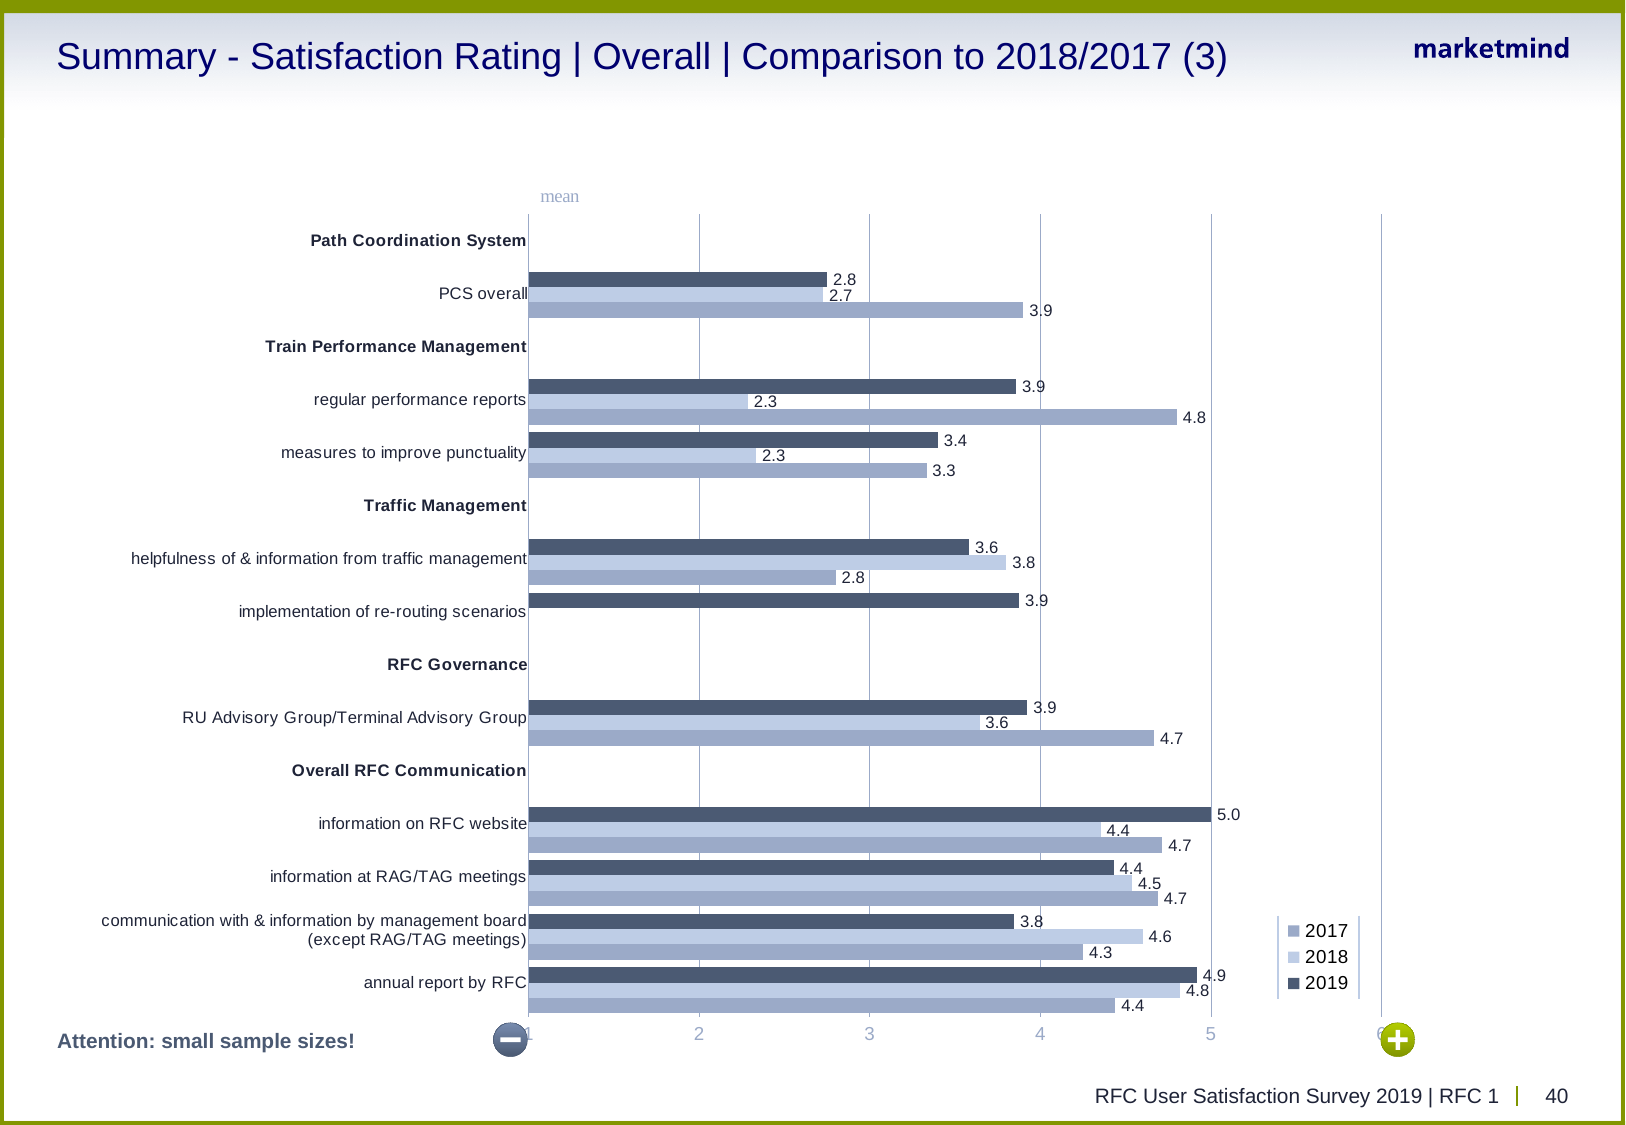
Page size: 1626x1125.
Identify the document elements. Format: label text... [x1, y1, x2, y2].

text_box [493, 1022, 528, 1057]
slide_number 40 [1515, 1078, 1569, 1108]
title Summary - Satisfaction Rating | Overall | Comparison to 2018/2017 (3) [56, 37, 1350, 112]
chart [56, 172, 1569, 1065]
footer RFC User Satisfaction Survey 2019 | RFC 1 [812, 1078, 1500, 1108]
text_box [1380, 1022, 1415, 1057]
picture [5, 14, 1620, 137]
